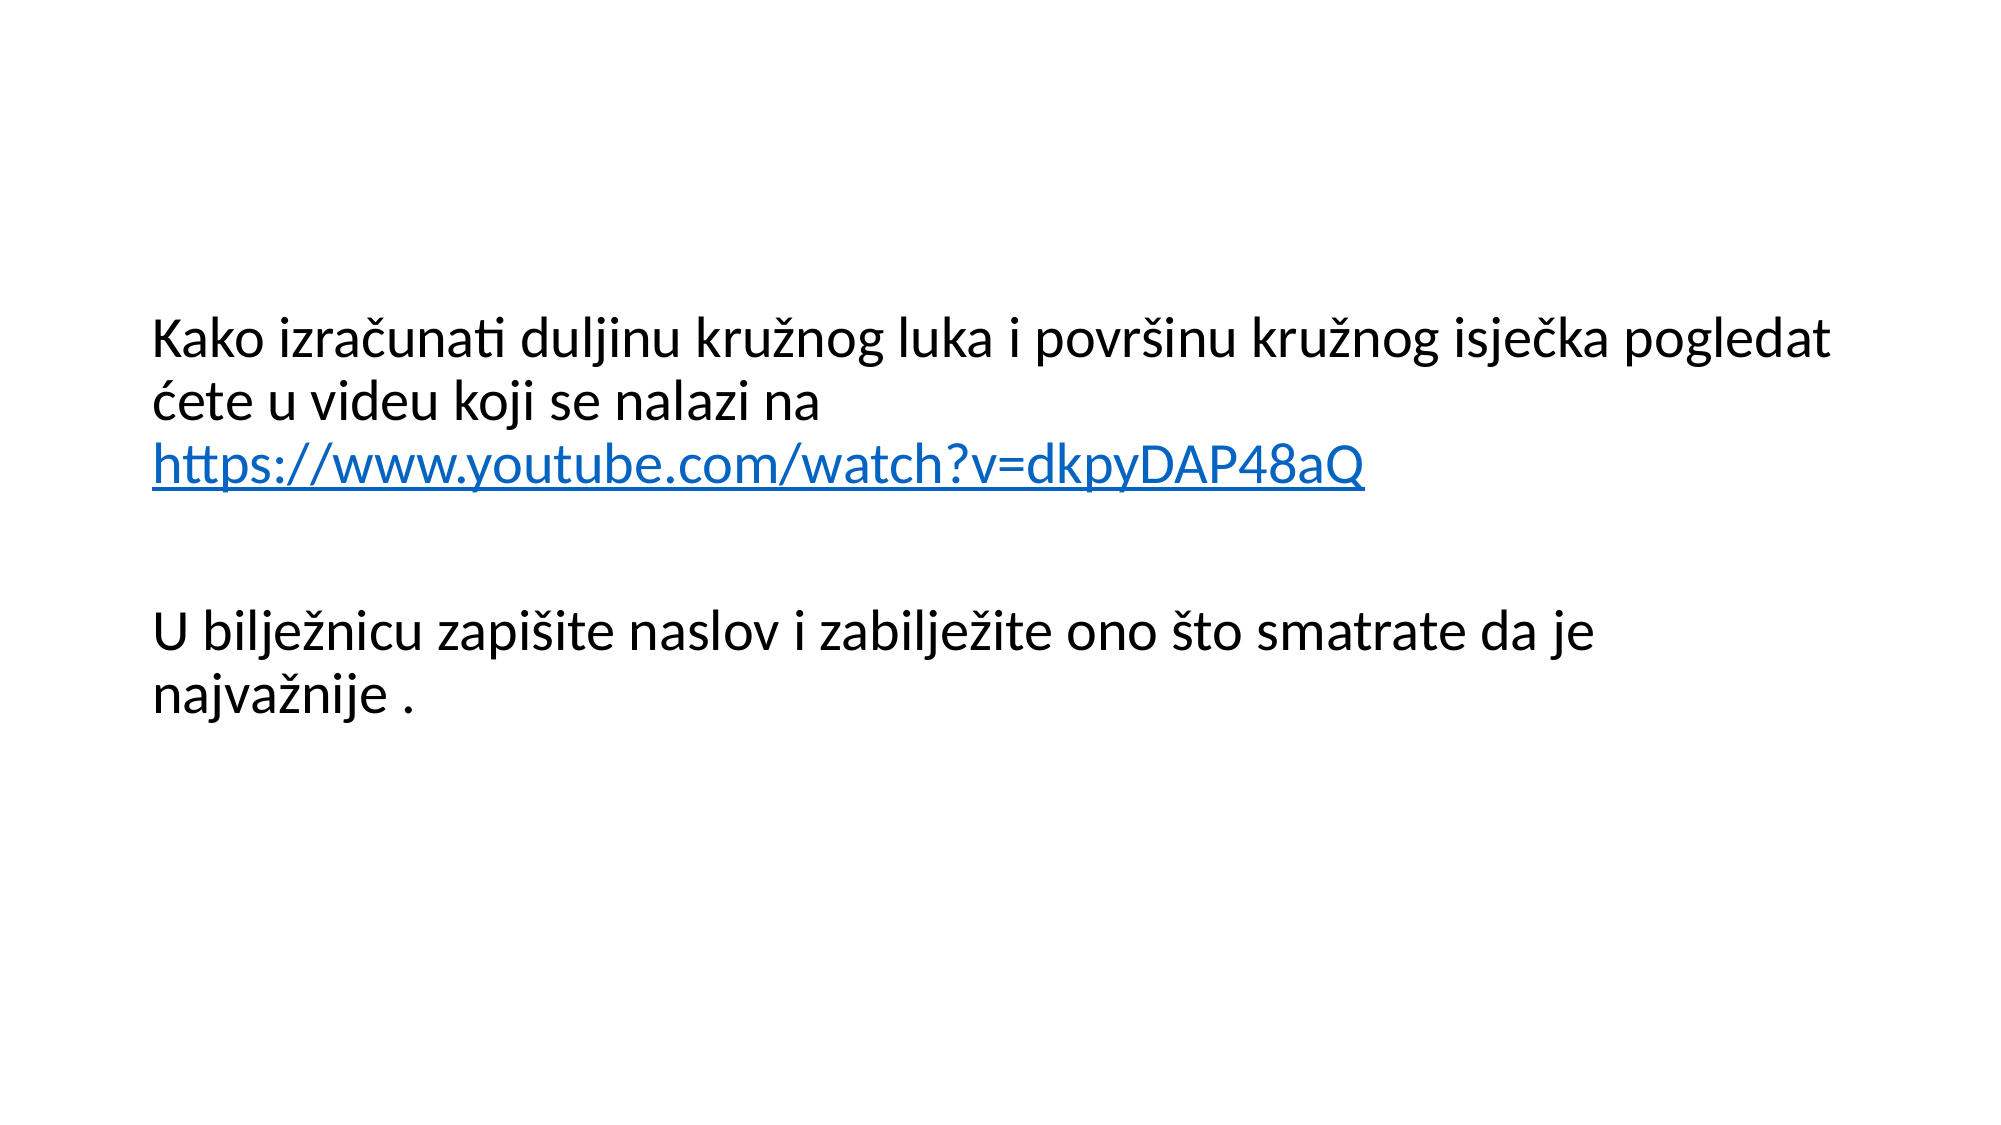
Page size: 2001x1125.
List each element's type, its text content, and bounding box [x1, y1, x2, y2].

list Kako izračunati duljinu kružnog luka i površinu kružnog isječka pogledat ćete u videu koji se nalazi na https://www.youtube.com/watch?v=dkpyDAP48aQ U bilježnicu zapišite naslov i zabilježite ono što smatrate da je najvažnije . [137, 299, 1863, 1014]
